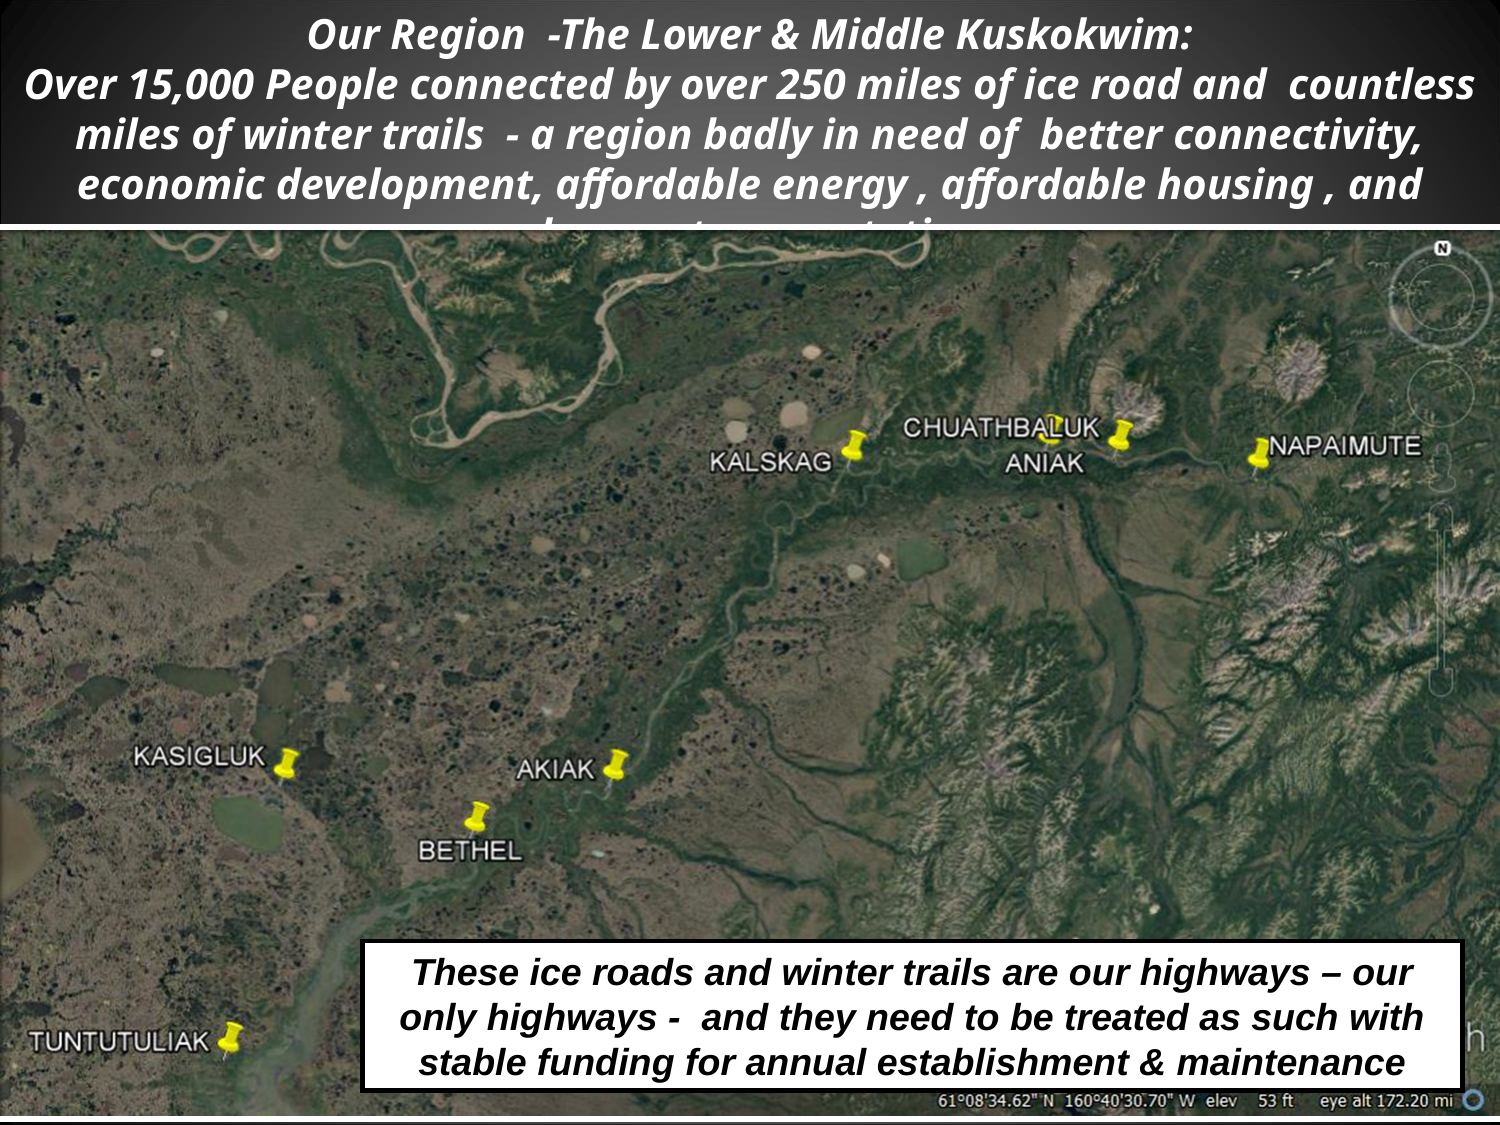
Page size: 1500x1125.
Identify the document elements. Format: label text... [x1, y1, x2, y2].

text_box Our Region -The Lower & Middle Kuskokwim: Over 15,000 People connected by over 250 miles of ice road and countless miles of winter trails - a region badly in need of better connectivity, economic development, affordable energy , affordable housing , and cheaper transportation [0, 0, 1500, 222]
picture [0, 223, 1500, 1125]
